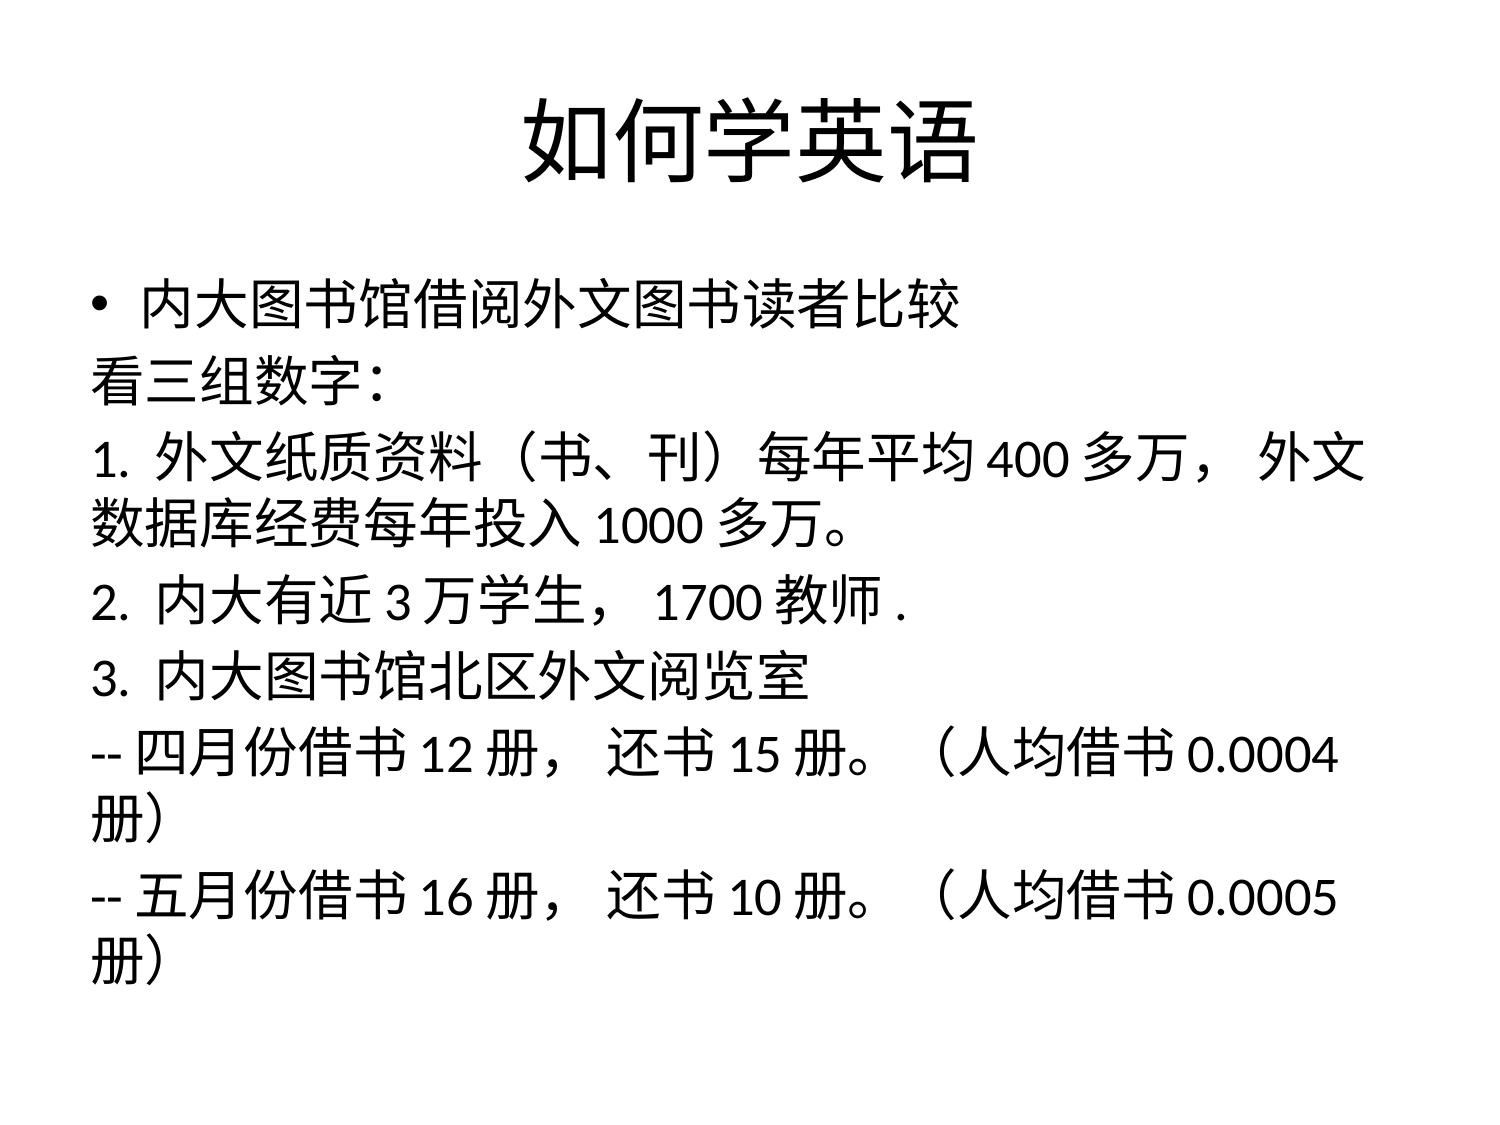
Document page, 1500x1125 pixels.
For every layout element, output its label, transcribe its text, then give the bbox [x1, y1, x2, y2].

title 如何学英语 [75, 45, 1425, 233]
list 内大图书馆借阅外文图书读者比较 看三组数字： 1. 外文纸质资料（书、刊）每年平均400多万， 外文数据库经费每年投入1000多万。 2. 内大有近3万学生，1700教师. 3. 内大图书馆北区外文阅览室 --四月份借书12册， 还书15册。（人均借书0.0004册） --五月份借书16册， 还书10册。（人均借书0.0005册） [75, 262, 1425, 1005]
